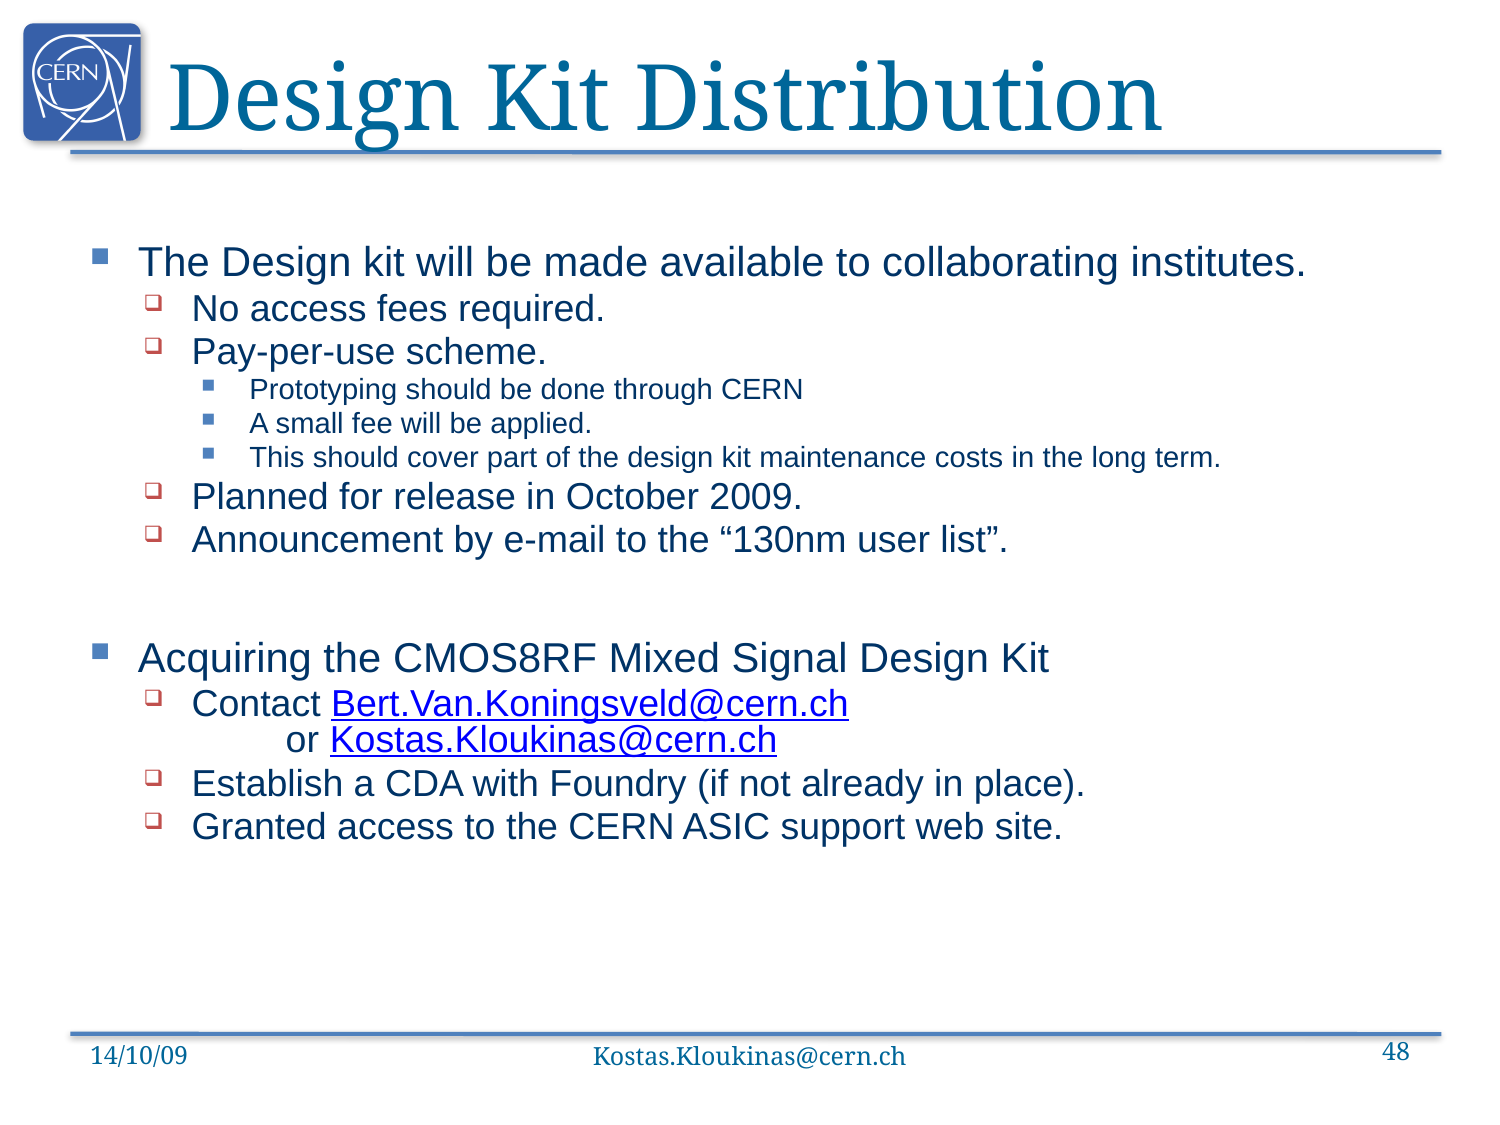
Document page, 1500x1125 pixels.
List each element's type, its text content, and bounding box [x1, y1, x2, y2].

picture [23, 23, 141, 141]
footer Kostas.Kloukinas@cern.ch [512, 1037, 988, 1079]
title Design Kit Distribution [152, 30, 1419, 150]
list The Design kit will be made available to collaborating institutes. No access fees required. Pay-per-use scheme. Prototyping should be done through CERN A small fee will be applied. This should cover part of the design kit maintenance costs in the long term. Planned for release in October 2009. Announcement by e-mail to the “130nm user list”. Acquiring the CMOS8RF Mixed Signal Design Kit Contact Bert.Van.Koningsveld@cern.ch or Kostas.Kloukinas@cern.ch Establish a CDA with Foundry (if not already in place). Granted access to the CERN ASIC support web site. [74, 237, 1476, 1018]
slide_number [74, 1025, 426, 1078]
slide_number 48 [1074, 1037, 1426, 1078]
